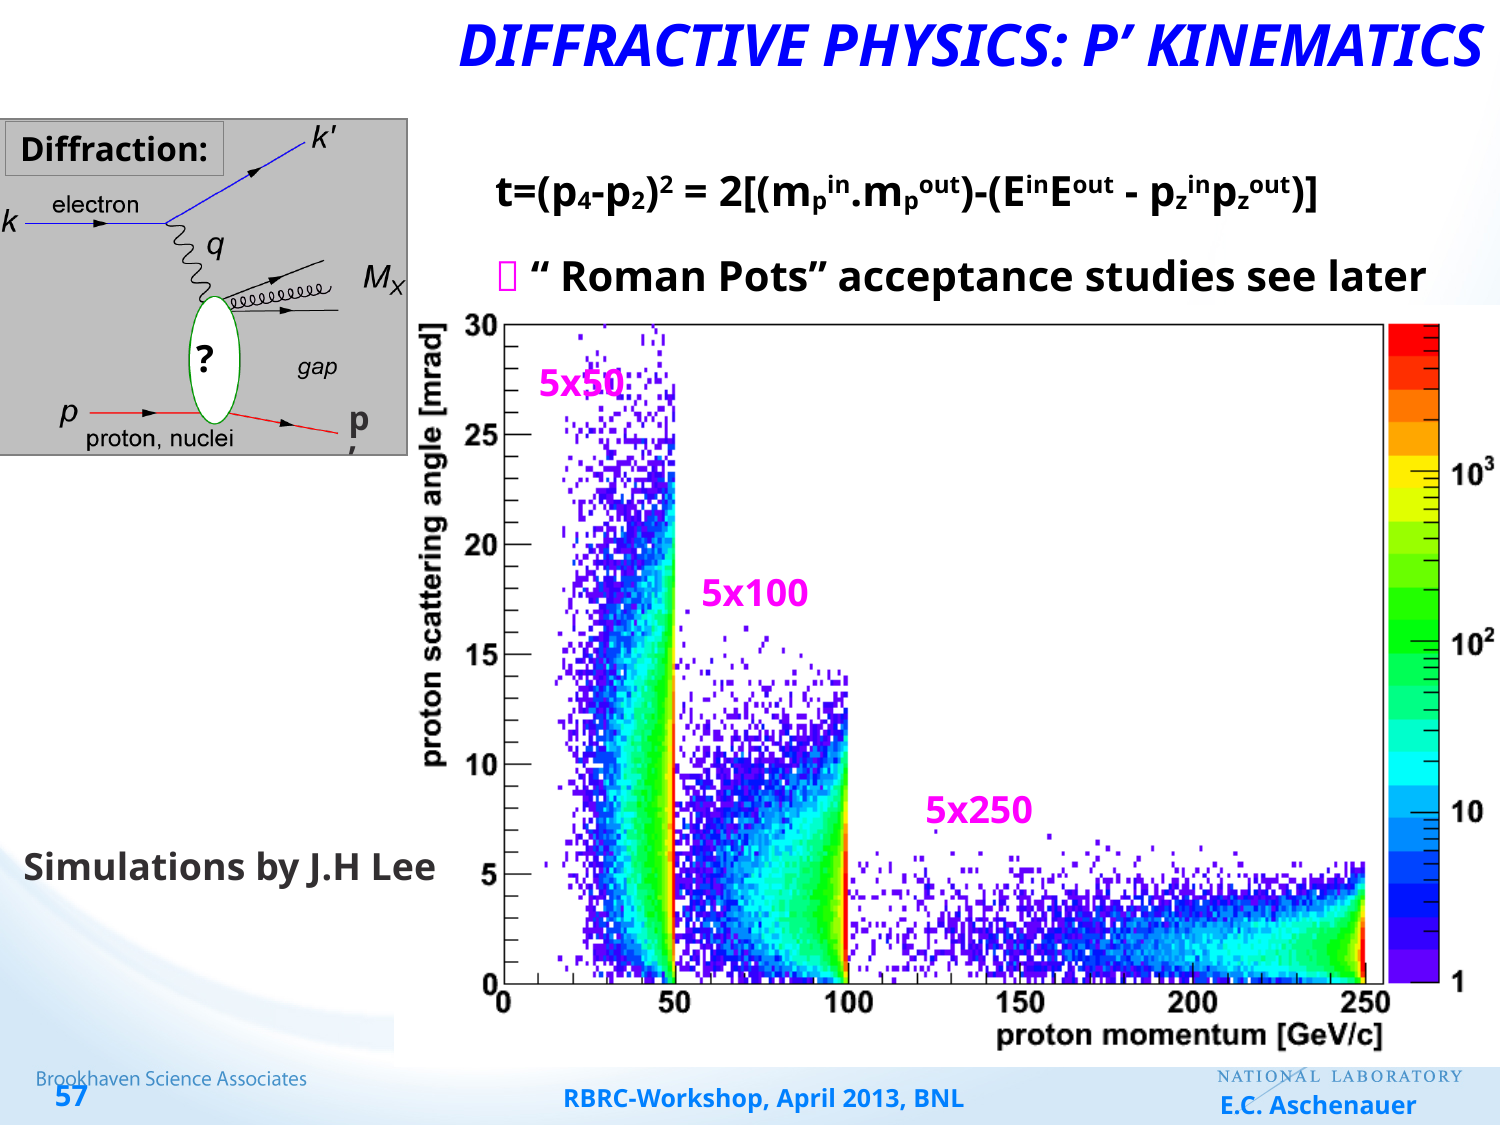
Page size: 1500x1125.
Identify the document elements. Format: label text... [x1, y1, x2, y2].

slide_number 57 [3, 1064, 104, 1125]
picture [0, 1, 1500, 1125]
text_box Simulations by J.H Lee [8, 835, 388, 896]
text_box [0, 119, 406, 455]
slide_number E.C. Aschenauer [1204, 1075, 1481, 1125]
title Diffractive Physics: p’ kinematics [124, 0, 1500, 101]
footer RBRC-Workshop, April 2013, BNL [449, 1075, 1080, 1125]
text_box t=(p4-p2)2 = 2[(mpin.mpout)-(EinEout - pzinpzout)]  “ Roman Pots” acceptance studies see later [480, 157, 1484, 303]
